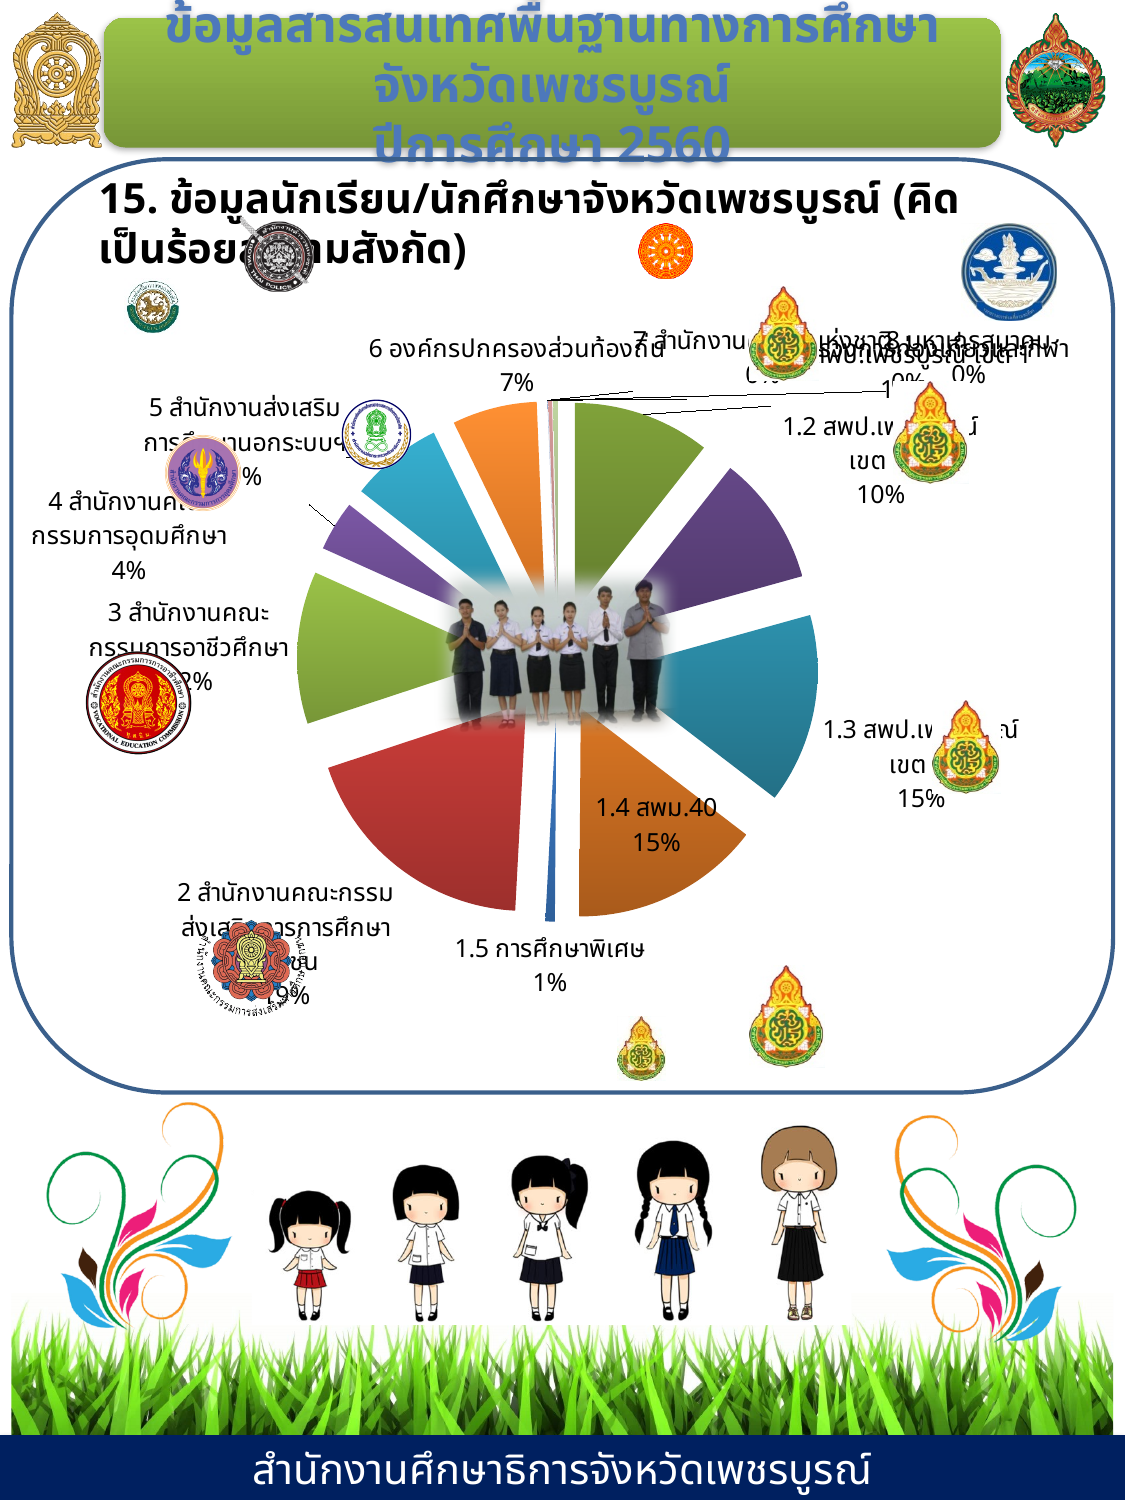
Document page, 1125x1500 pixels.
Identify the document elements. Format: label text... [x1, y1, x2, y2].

picture [0, 1068, 1125, 1436]
picture [999, 7, 1114, 160]
picture [931, 699, 1002, 794]
picture [239, 215, 314, 292]
picture [432, 539, 682, 739]
text_box [29, 181, 83, 237]
text_box ข้อมูลสารสนเทศพื้นฐานทางการศึกษาจังหวัดเพชรบูรณ์ ปีการศึกษา 2560 [107, 17, 994, 148]
picture [11, 11, 102, 148]
text_box 15. ข้อมูลนักเรียน/นักศึกษาจังหวัดเพชรบูรณ์ (คิดเป็นร้อยละตามสังกัด) [83, 164, 978, 237]
picture [617, 1015, 666, 1081]
picture [892, 380, 969, 484]
picture [193, 918, 310, 1017]
picture [637, 223, 693, 279]
picture [164, 434, 242, 512]
chart [11, 238, 1114, 1084]
text_box สำนักงานศึกษาธิการจังหวัดเพชรบูรณ์ [0, 1435, 1125, 1500]
picture [124, 277, 182, 335]
picture [341, 399, 412, 470]
picture [749, 964, 825, 1068]
picture [83, 650, 195, 757]
picture [960, 223, 1057, 321]
picture [749, 286, 819, 381]
text_box [121, 157, 1095, 237]
